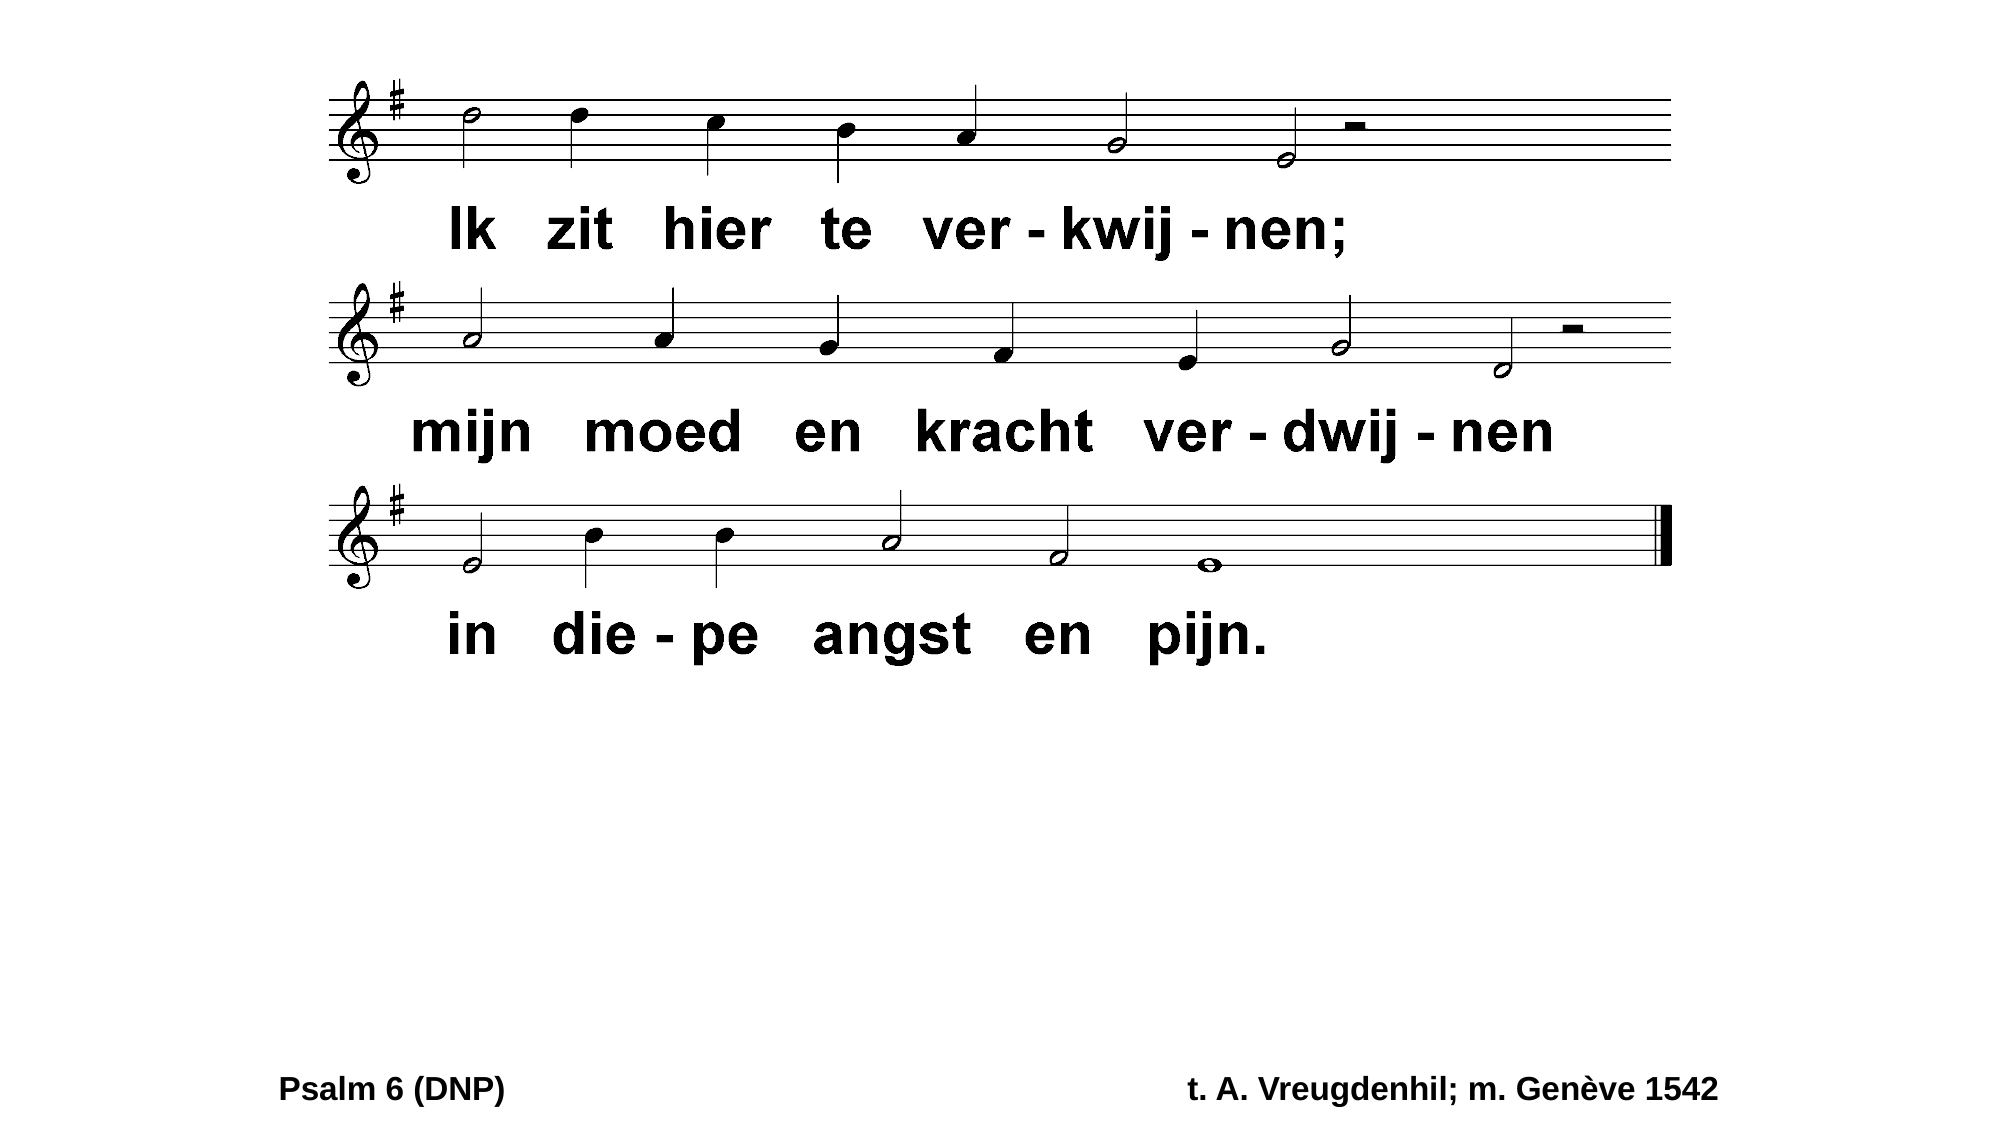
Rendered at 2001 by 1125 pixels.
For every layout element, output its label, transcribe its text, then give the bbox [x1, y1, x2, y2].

picture [312, 62, 1688, 682]
text_box Psalm 6 (DNP) t. A. Vreugdenhil; m. Genève 1542 [263, 1059, 1745, 1115]
